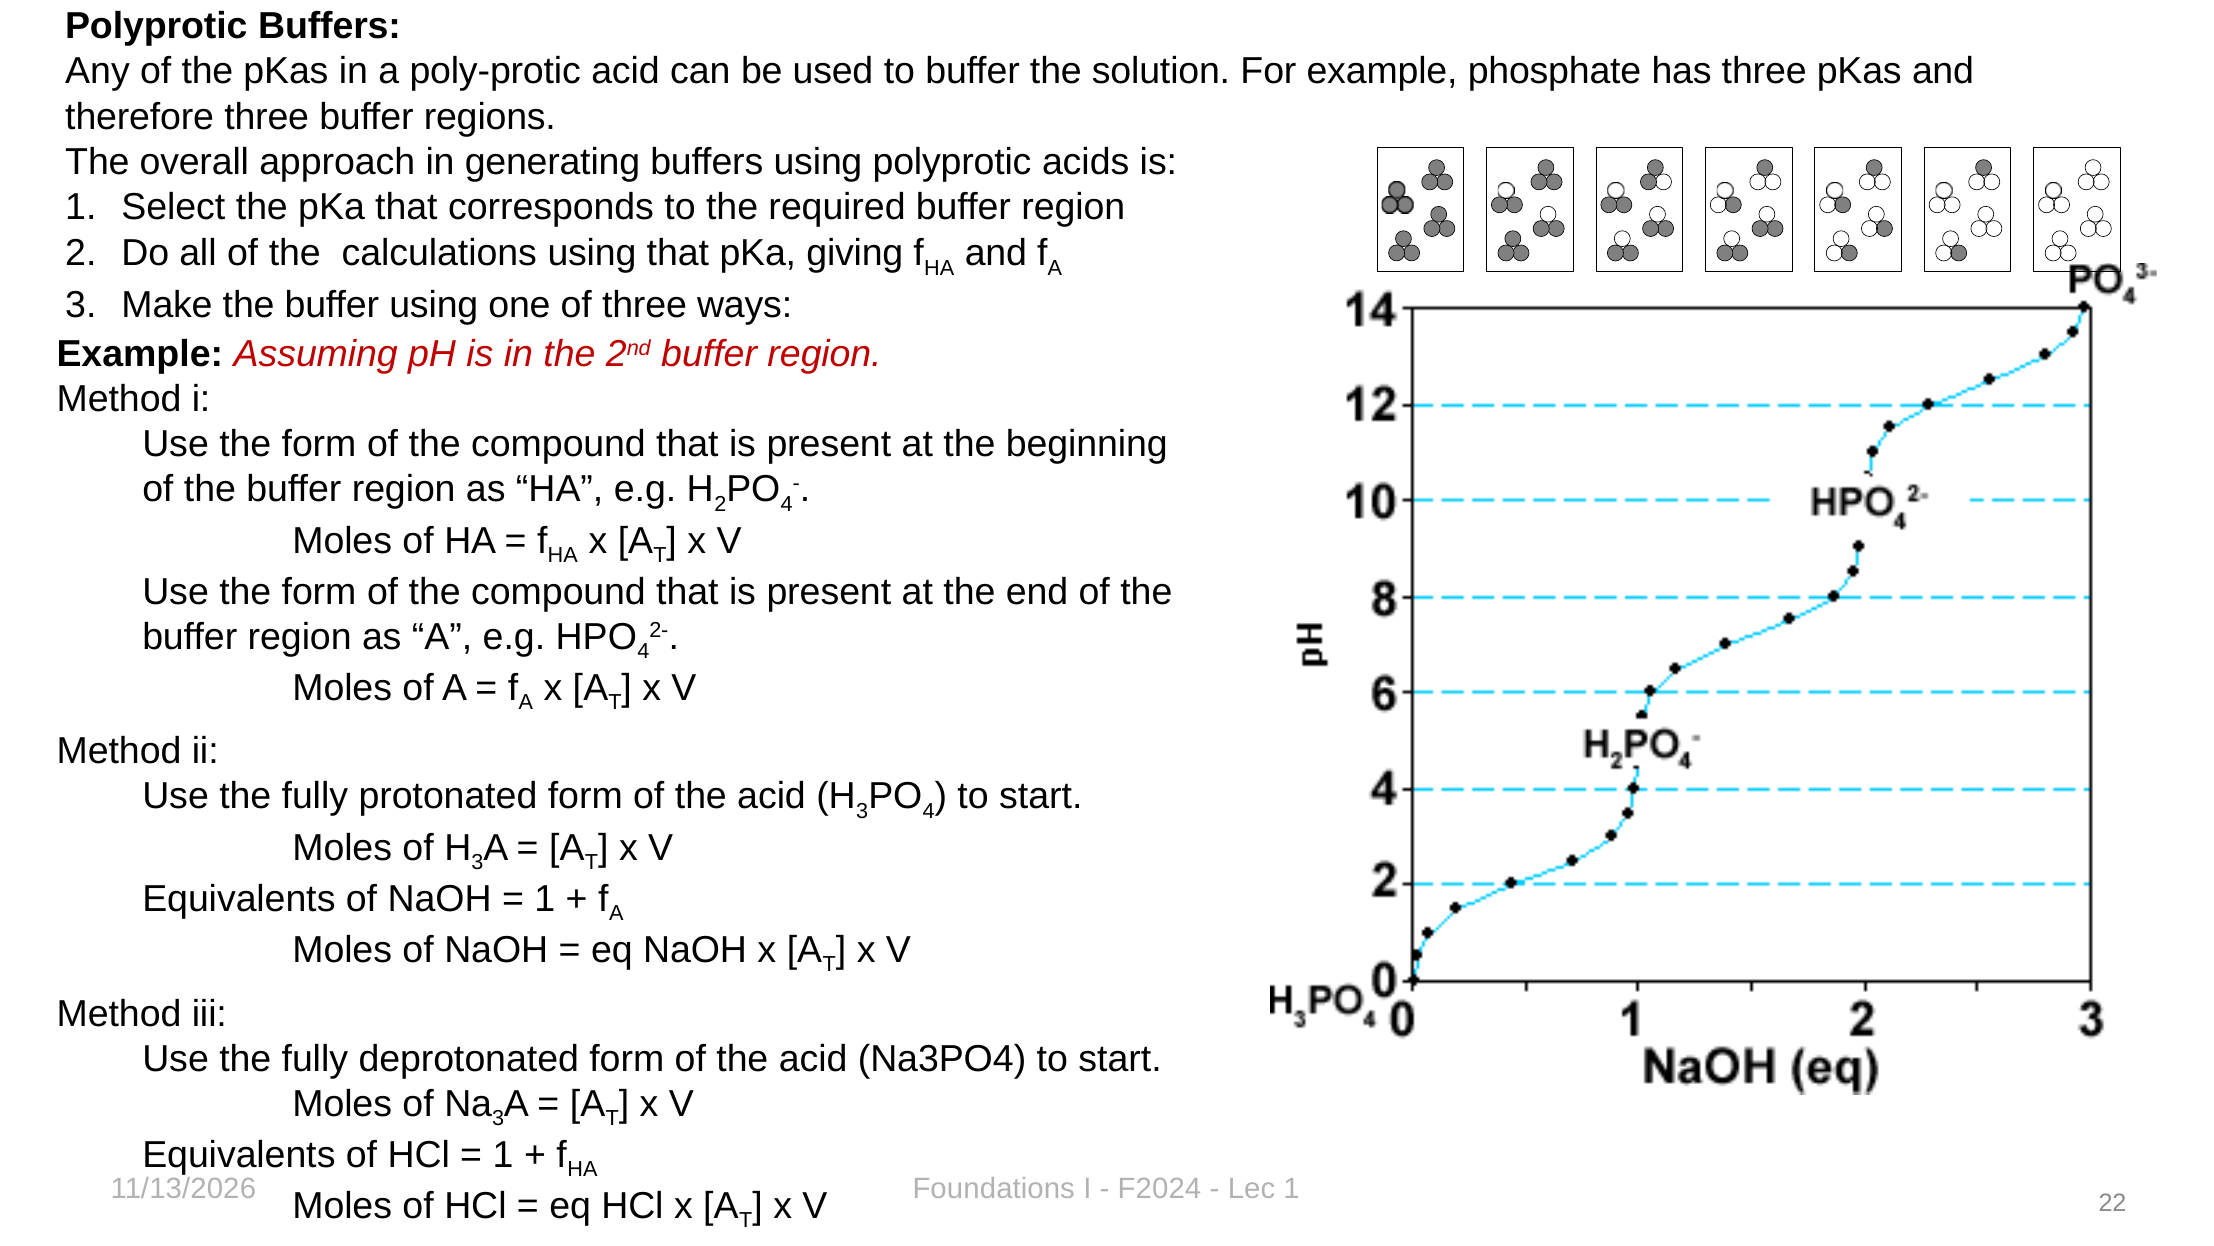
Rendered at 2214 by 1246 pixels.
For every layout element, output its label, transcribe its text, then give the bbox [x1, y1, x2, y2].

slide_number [110, 1153, 628, 1221]
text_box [1697, 561, 1847, 673]
text_box [1270, 263, 2157, 1095]
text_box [1920, 325, 2060, 441]
text_box Polyprotic Buffers: Any of the pKas in a poly-protic acid can be used to buffer the solution. For example, phosphate has three pKas and therefore three buffer regions. The overall approach in generating buffers using polyprotic acids is: Select the pKa that corresponds to the required buffer region Do all of the calculations using that pKa, giving fHA and fA Make the buffer using one of three ways: [56, 0, 2132, 325]
text_box Example: Assuming pH is in the 2nd buffer region. Method i: Use the form of the compound that is present at the beginning of the buffer region as “HA”, e.g. H2PO4-. Moles of HA = fHA x [AT] x V Use the form of the compound that is present at the end of the buffer region as “A”, e.g. HPO42-. Moles of A = fA x [AT] x V Method ii: Use the fully protonated form of the acid (H3PO4) to start. Moles of H3A = [AT] x V Equivalents of NaOH = 1 + fA Moles of NaOH = eq NaOH x [AT] x V Method iii: Use the fully deprotonated form of the acid (Na3PO4) to start. Moles of Na3A = [AT] x V Equivalents of HCl = 1 + fHA Moles of HCl = eq HCl x [AT] x V [41, 322, 1206, 1240]
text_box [1376, 147, 2121, 272]
footer Foundations I - F2024 - Lec 1 [756, 1153, 1458, 1221]
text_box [1465, 825, 1599, 921]
slide_number 22 [2079, 1187, 2127, 1217]
